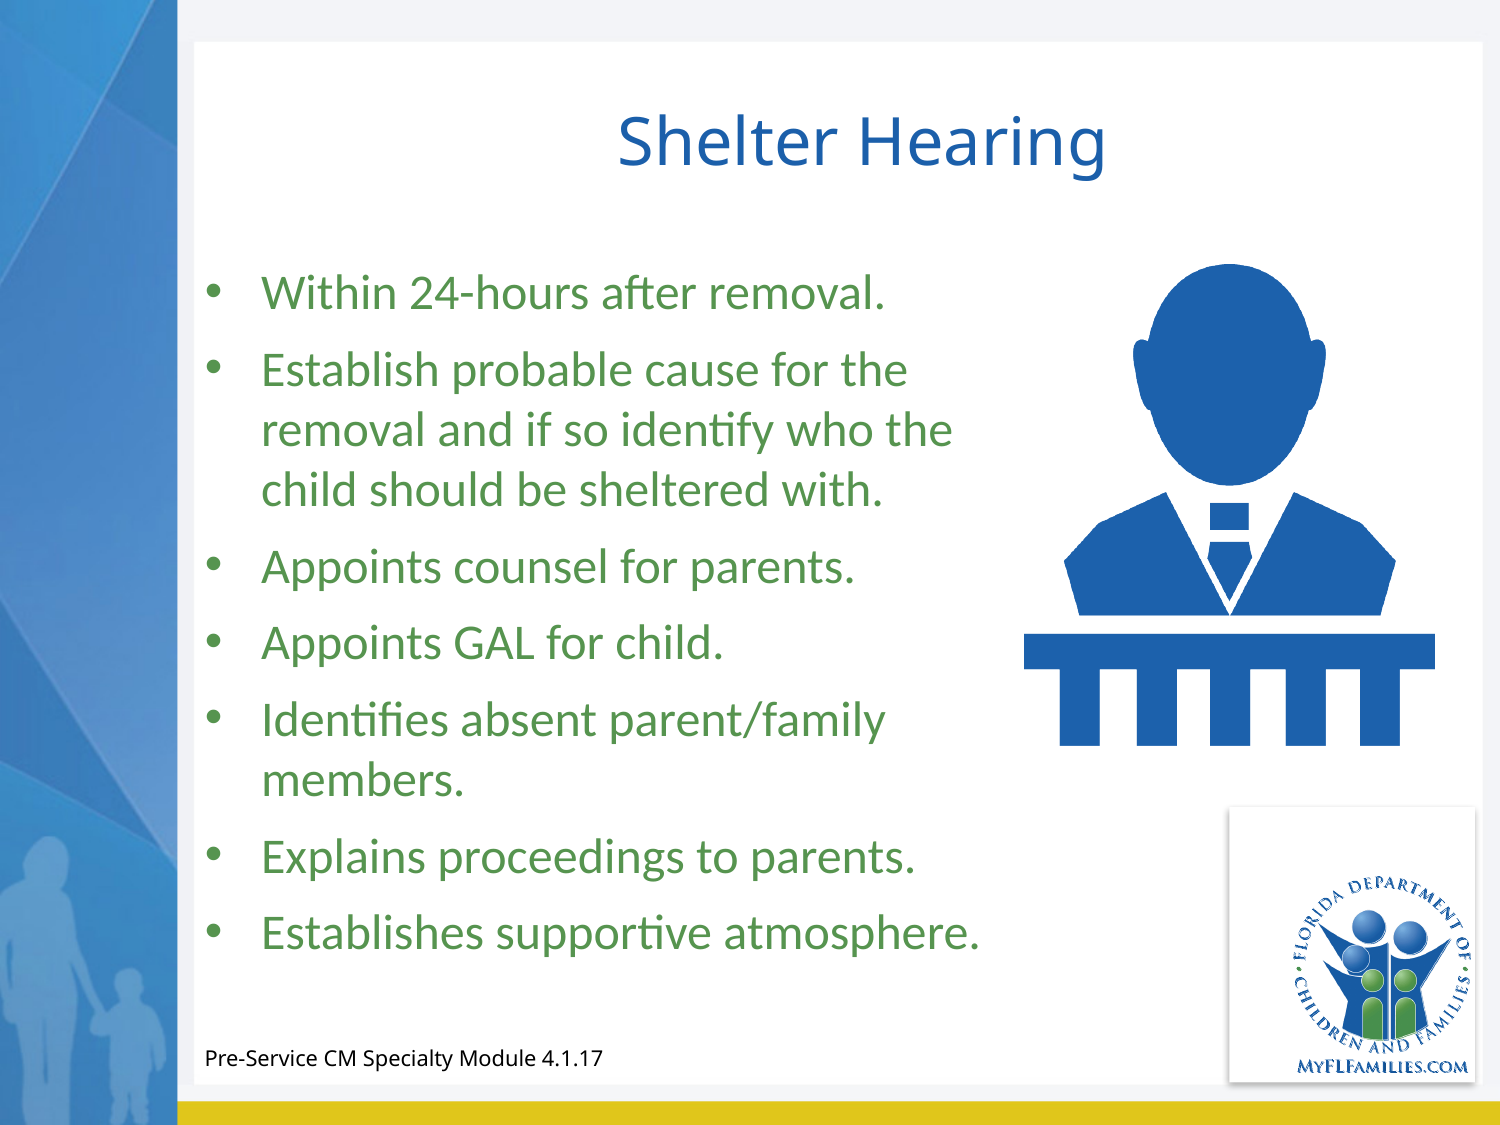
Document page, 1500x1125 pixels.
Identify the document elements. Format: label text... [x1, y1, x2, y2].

picture [0, 0, 1500, 1125]
text_box Within 24-hours after removal. Establish probable cause for the removal and if so identify who the child should be sheltered with. Appoints counsel for parents. Appoints GAL for child. Identifies absent parent/family members. Explains proceedings to parents. Establishes supportive atmosphere. [189, 252, 1003, 996]
text_box Pre-Service CM Specialty Module 4.1.17 [189, 1037, 639, 1088]
text_box [1229, 806, 1476, 1083]
title Shelter Hearing [282, 45, 1445, 233]
